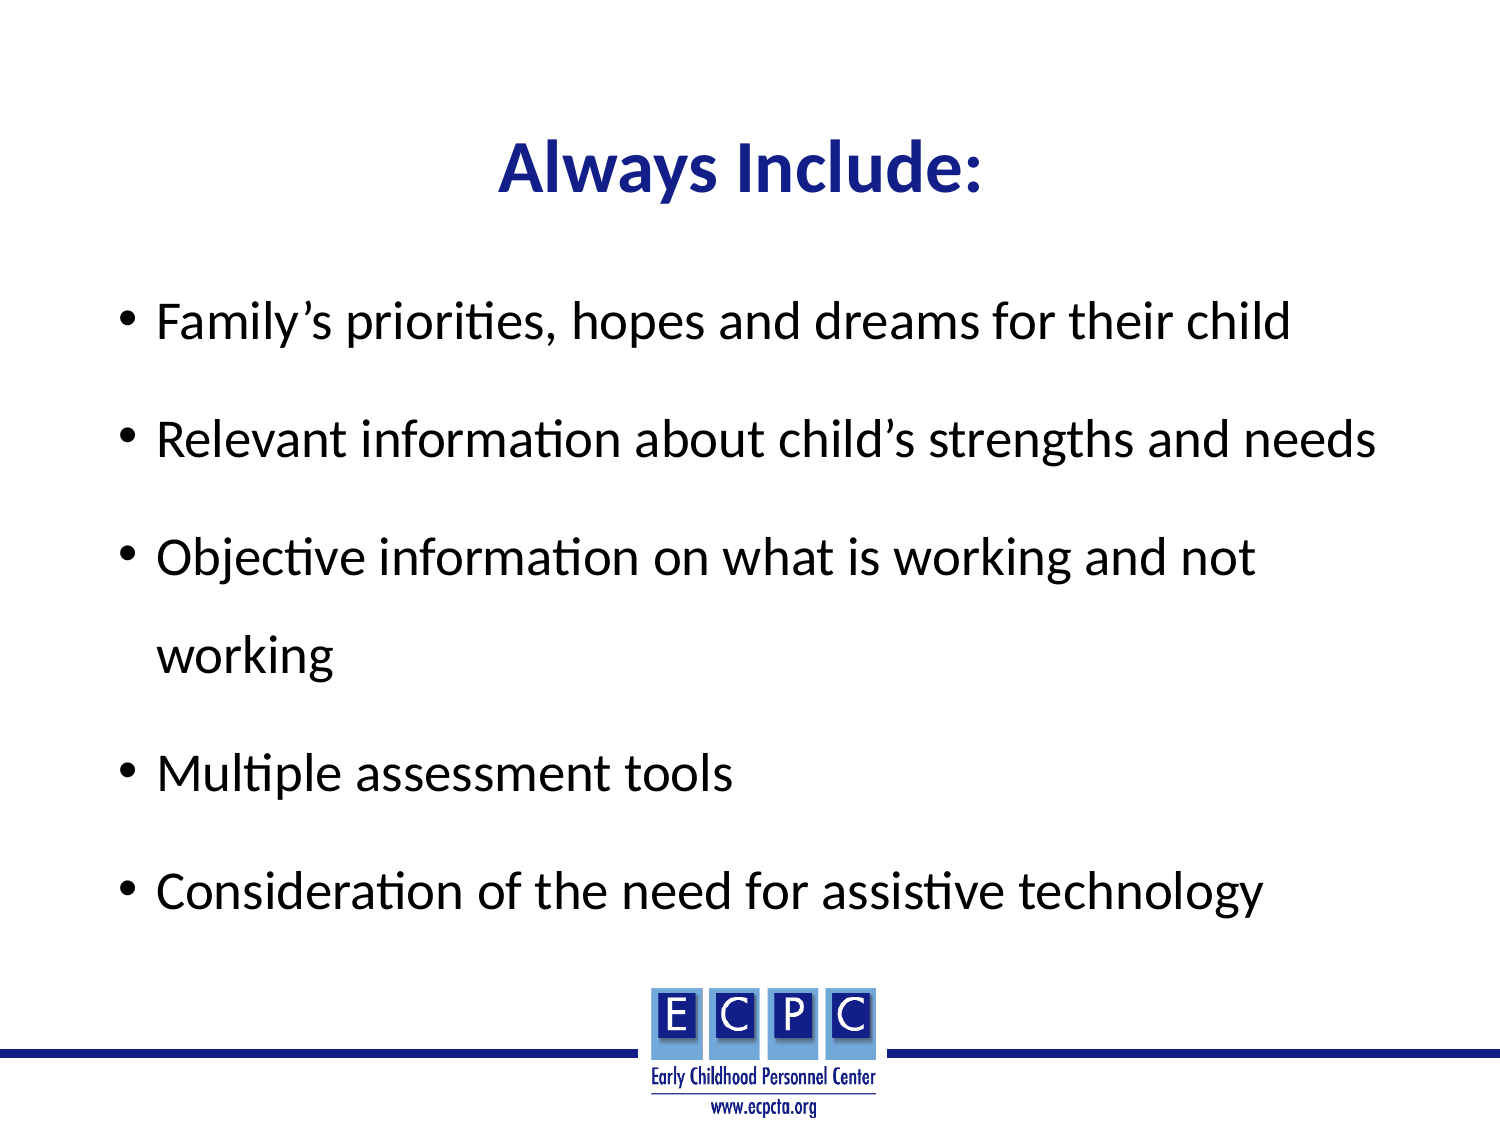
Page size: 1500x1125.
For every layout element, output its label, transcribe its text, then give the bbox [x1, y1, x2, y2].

list Family’s priorities, hopes and dreams for their child Relevant information about child’s strengths and needs Objective information on what is working and not working Multiple assessment tools Consideration of the need for assistive technology [103, 244, 1397, 1014]
title Always Include: [103, 59, 1397, 244]
picture [651, 1014, 876, 1118]
